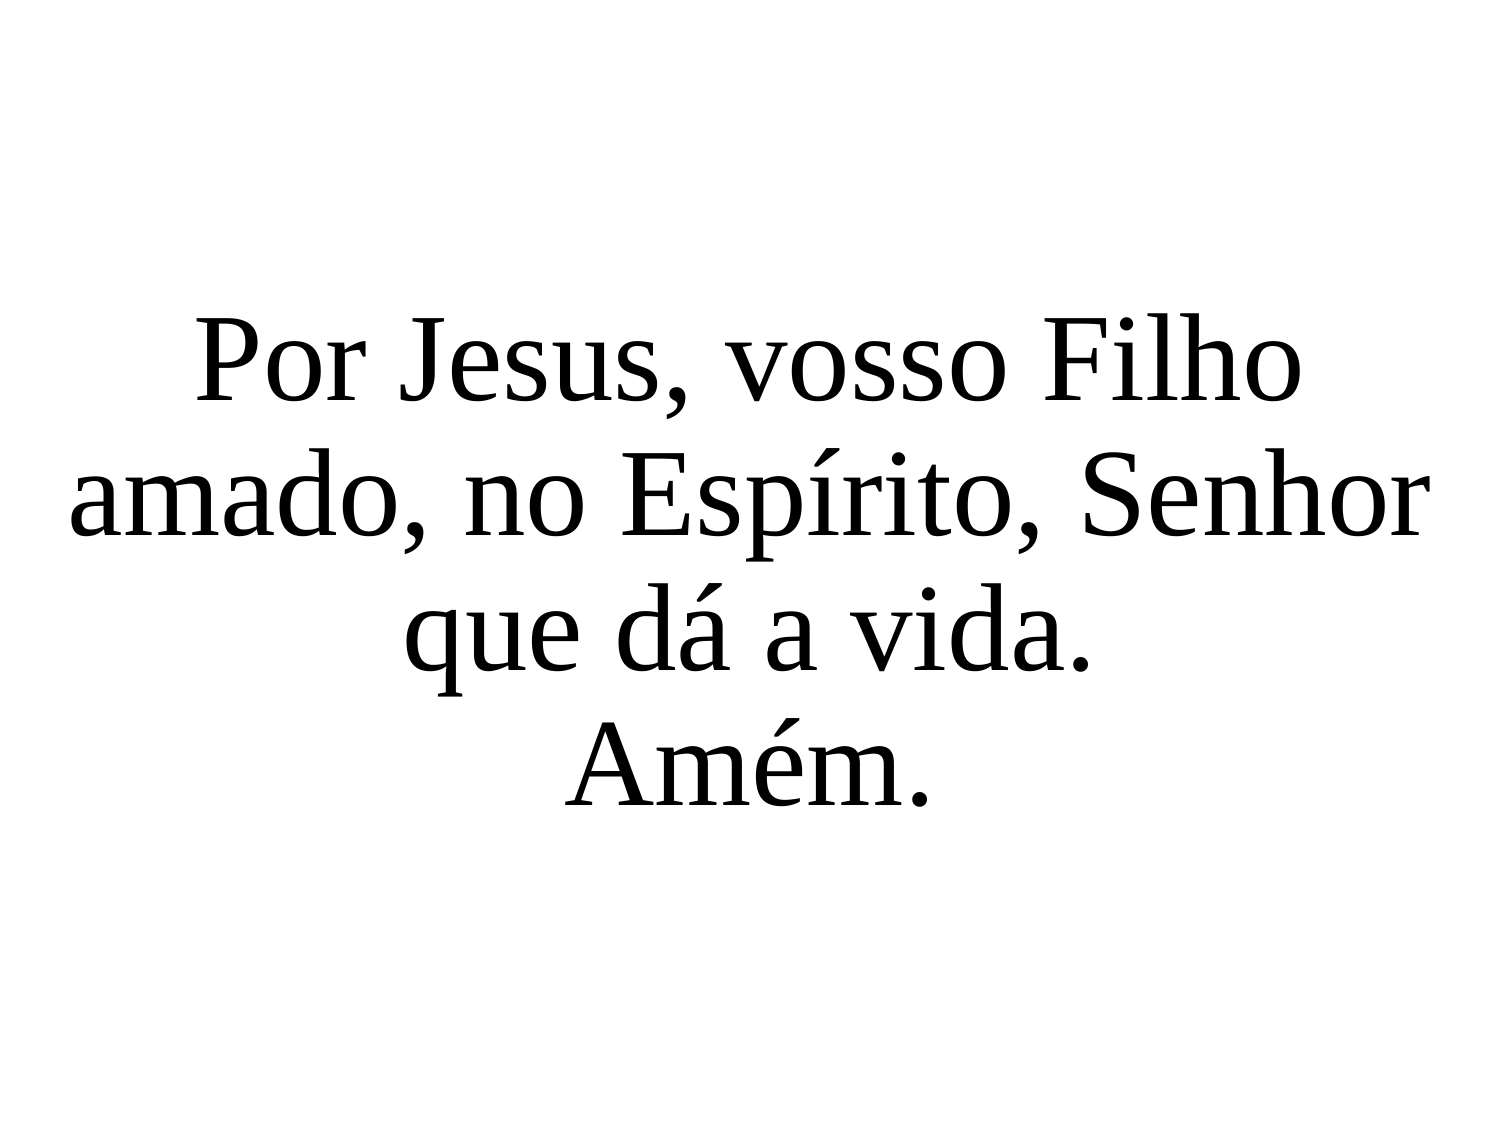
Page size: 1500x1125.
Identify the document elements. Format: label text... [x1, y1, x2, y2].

list Por Jesus, vosso Filho amado, no Espírito, Senhor que dá a vida. Amém. [0, 0, 1500, 1125]
